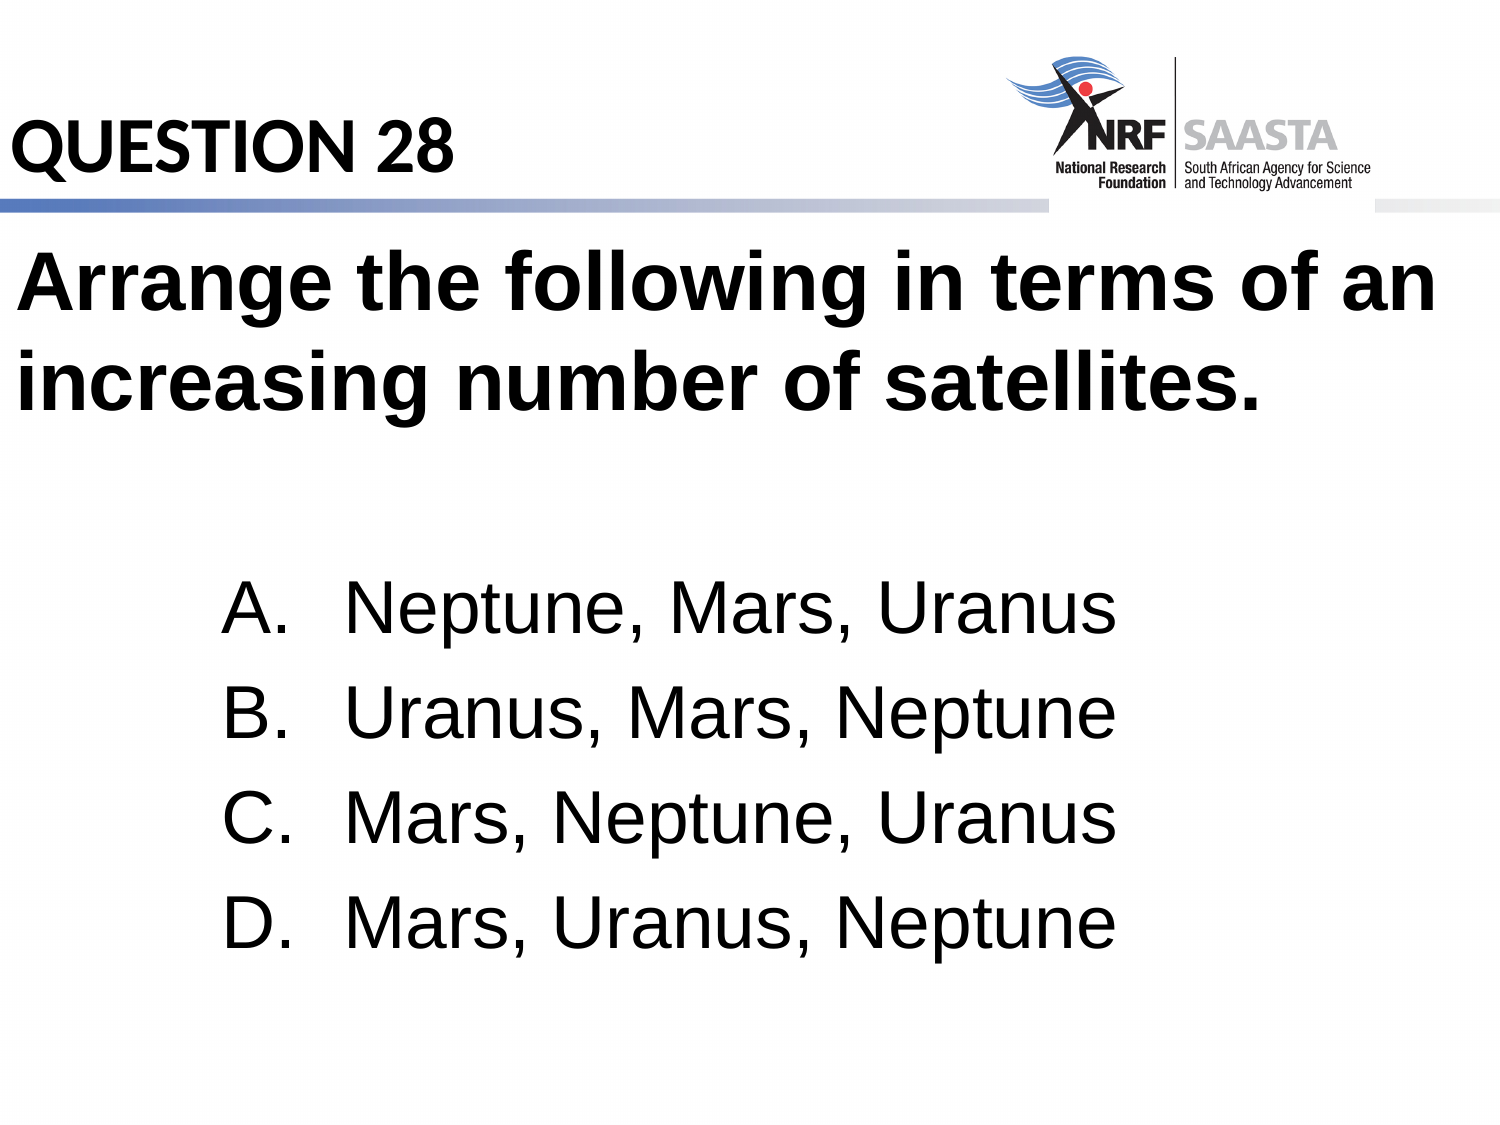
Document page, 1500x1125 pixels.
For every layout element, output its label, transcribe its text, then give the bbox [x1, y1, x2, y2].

picture [0, 0, 1500, 219]
title QUESTION 28 [0, 0, 1346, 197]
list Arrange the following in terms of an increasing number of satellites. Neptune, Mars, Uranus Uranus, Mars, Neptune Mars, Neptune, Uranus Mars, Uranus, Neptune [0, 219, 1500, 1125]
